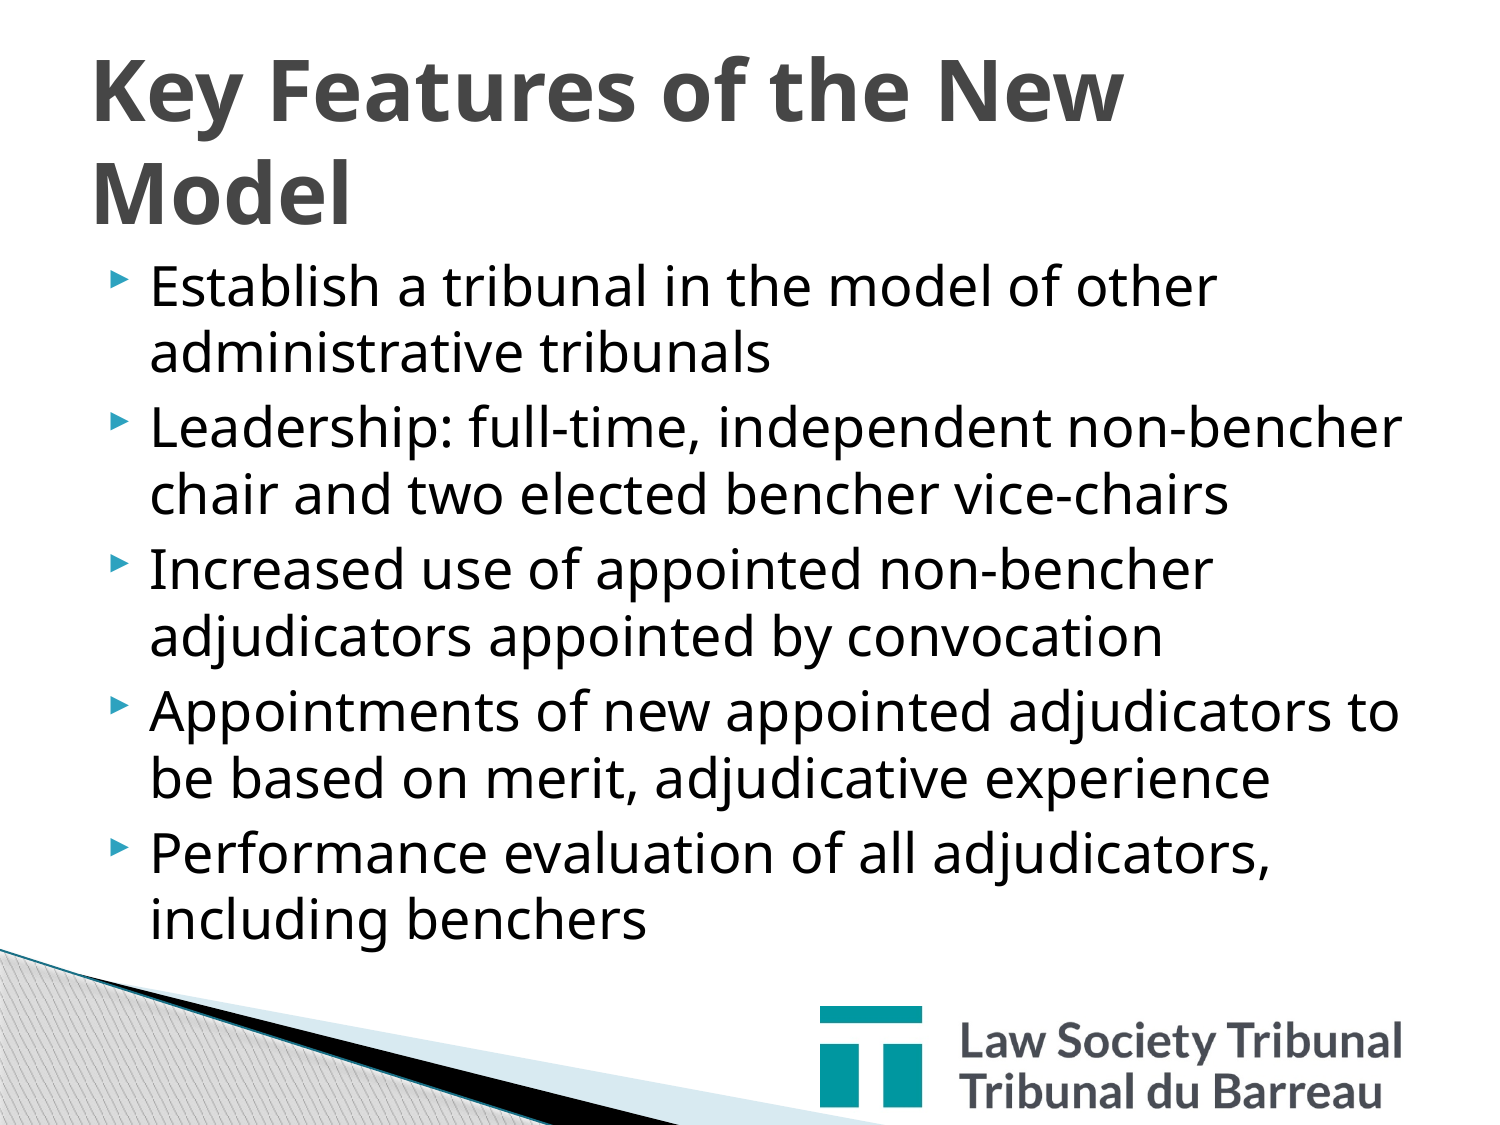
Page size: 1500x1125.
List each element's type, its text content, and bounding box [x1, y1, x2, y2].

title Key Features of the New Model [75, 45, 1425, 233]
picture [820, 1006, 1404, 1113]
list Establish a tribunal in the model of other administrative tribunals Leadership: full-time, independent non-bencher chair and two elected bencher vice-chairs Increased use of appointed non-bencher adjudicators appointed by convocation Appointments of new appointed adjudicators to be based on merit, adjudicative experience Performance evaluation of all adjudicators, including benchers [75, 243, 1425, 986]
